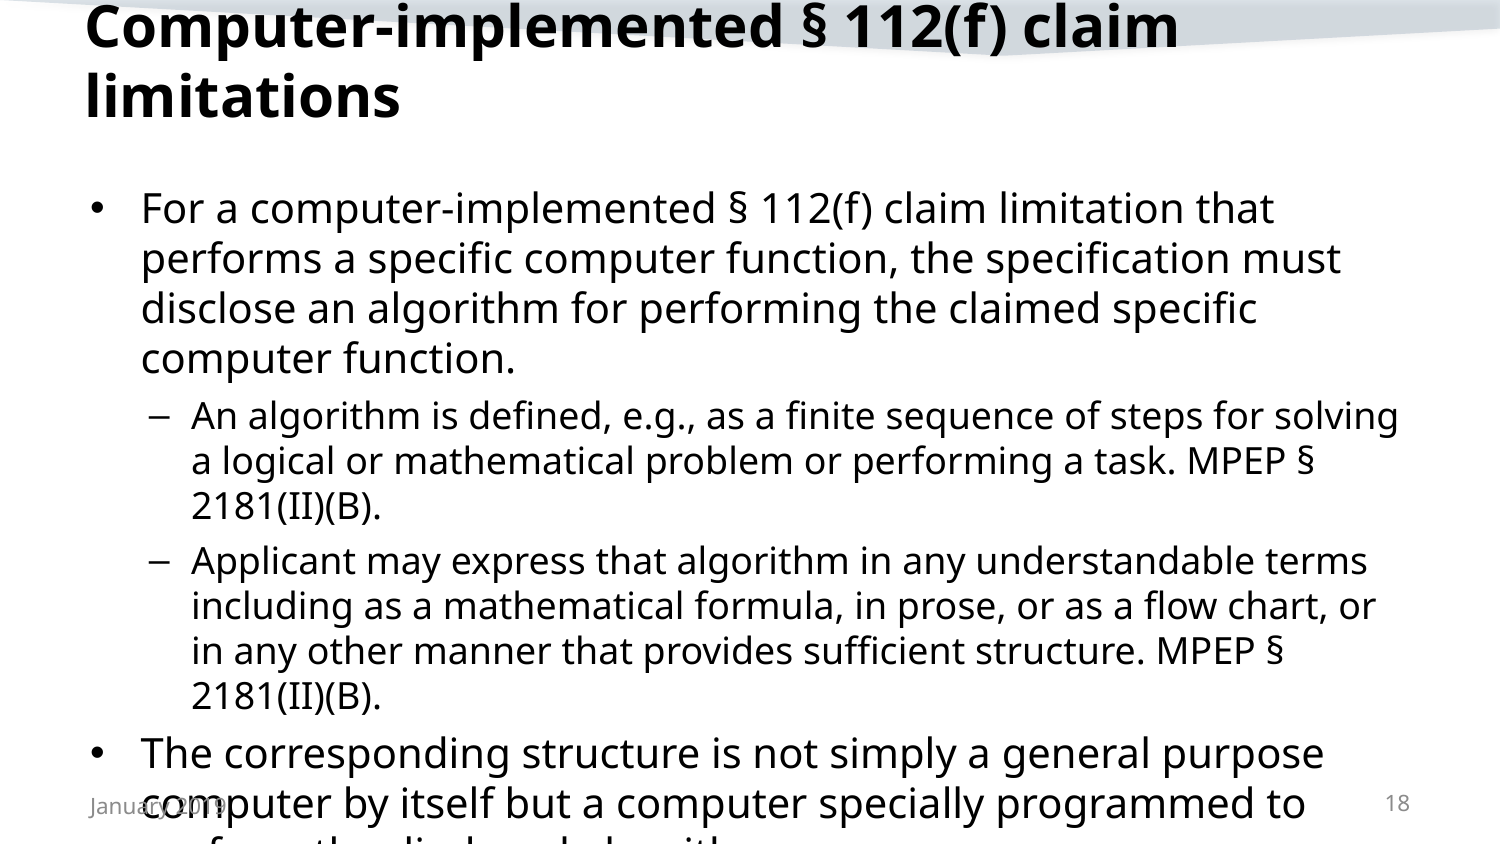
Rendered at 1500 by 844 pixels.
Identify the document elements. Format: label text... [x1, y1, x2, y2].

slide_number 18 [1250, 782, 1425, 827]
list For a computer-implemented § 112(f) claim limitation that performs a specific computer function, the specification must disclose an algorithm for performing the claimed specific computer function. An algorithm is defined, e.g., as a finite sequence of steps for solving a logical or mathematical problem or performing a task. MPEP § 2181(II)(B). Applicant may express that algorithm in any understandable terms including as a mathematical formula, in prose, or as a flow chart, or in any other manner that provides sufficient structure. MPEP § 2181(II)(B). The corresponding structure is not simply a general purpose computer by itself but a computer specially programmed to perform the disclosed algorithm. [75, 174, 1425, 783]
title Computer-implemented § 112(f) claim limitations [69, 54, 1495, 138]
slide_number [75, 782, 250, 827]
